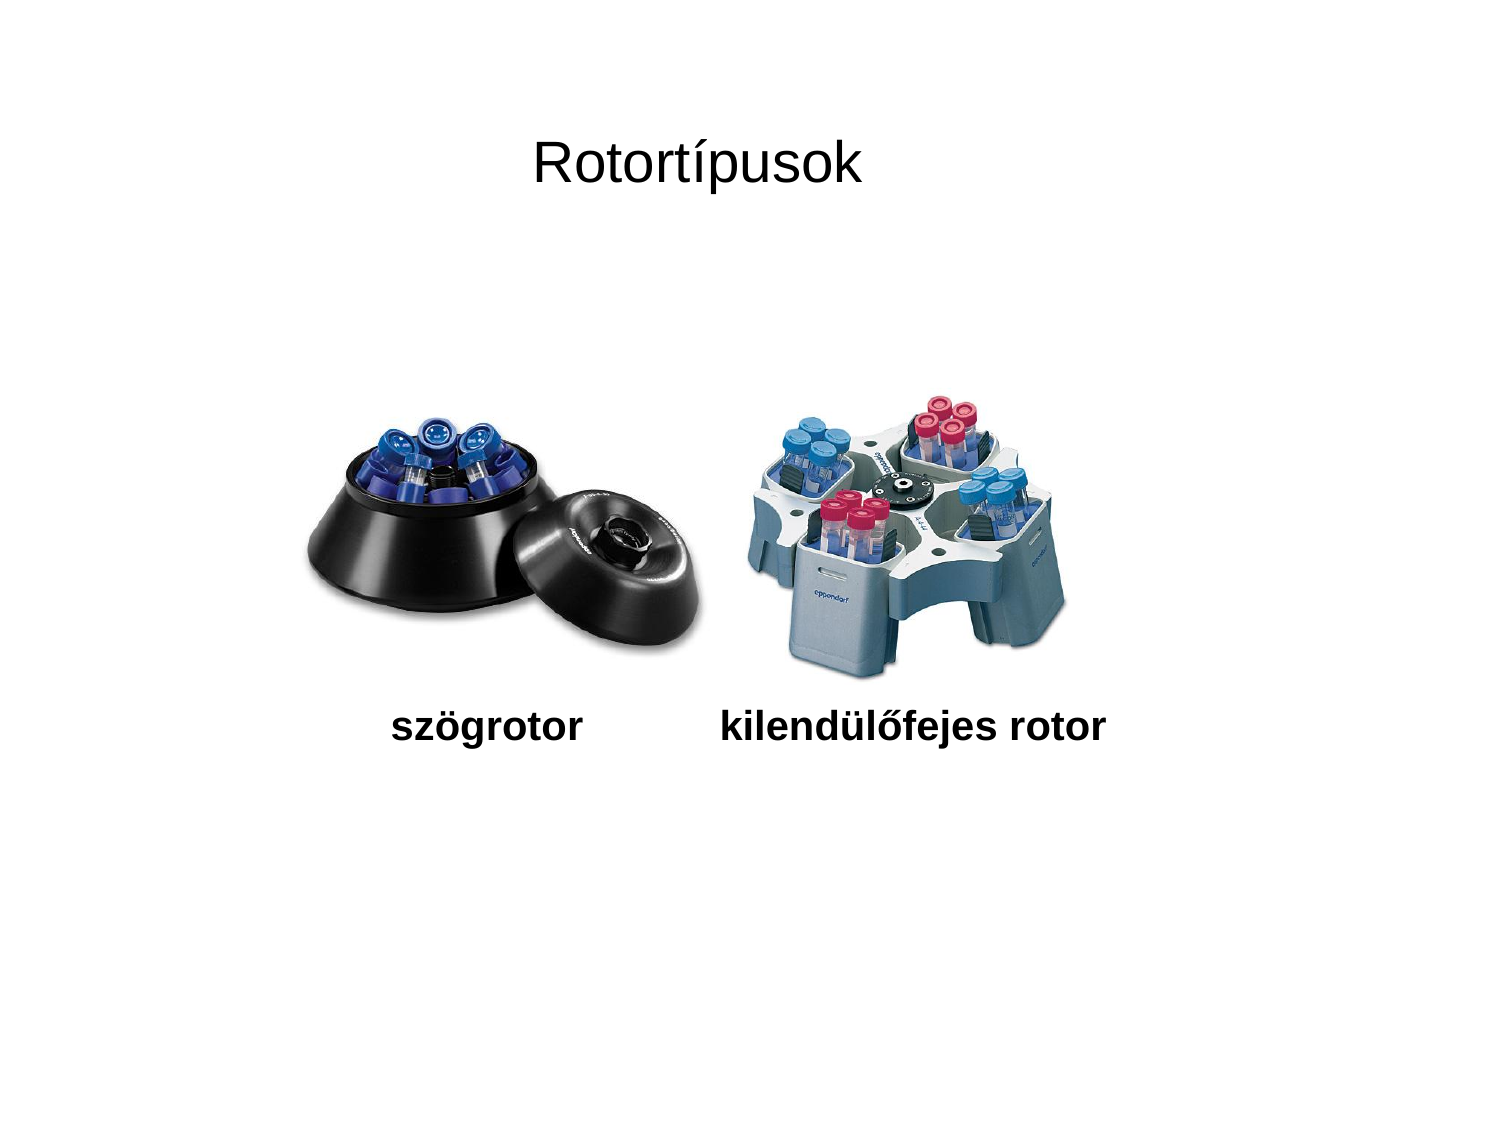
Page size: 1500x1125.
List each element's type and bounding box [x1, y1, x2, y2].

text_box [292, 116, 1124, 758]
